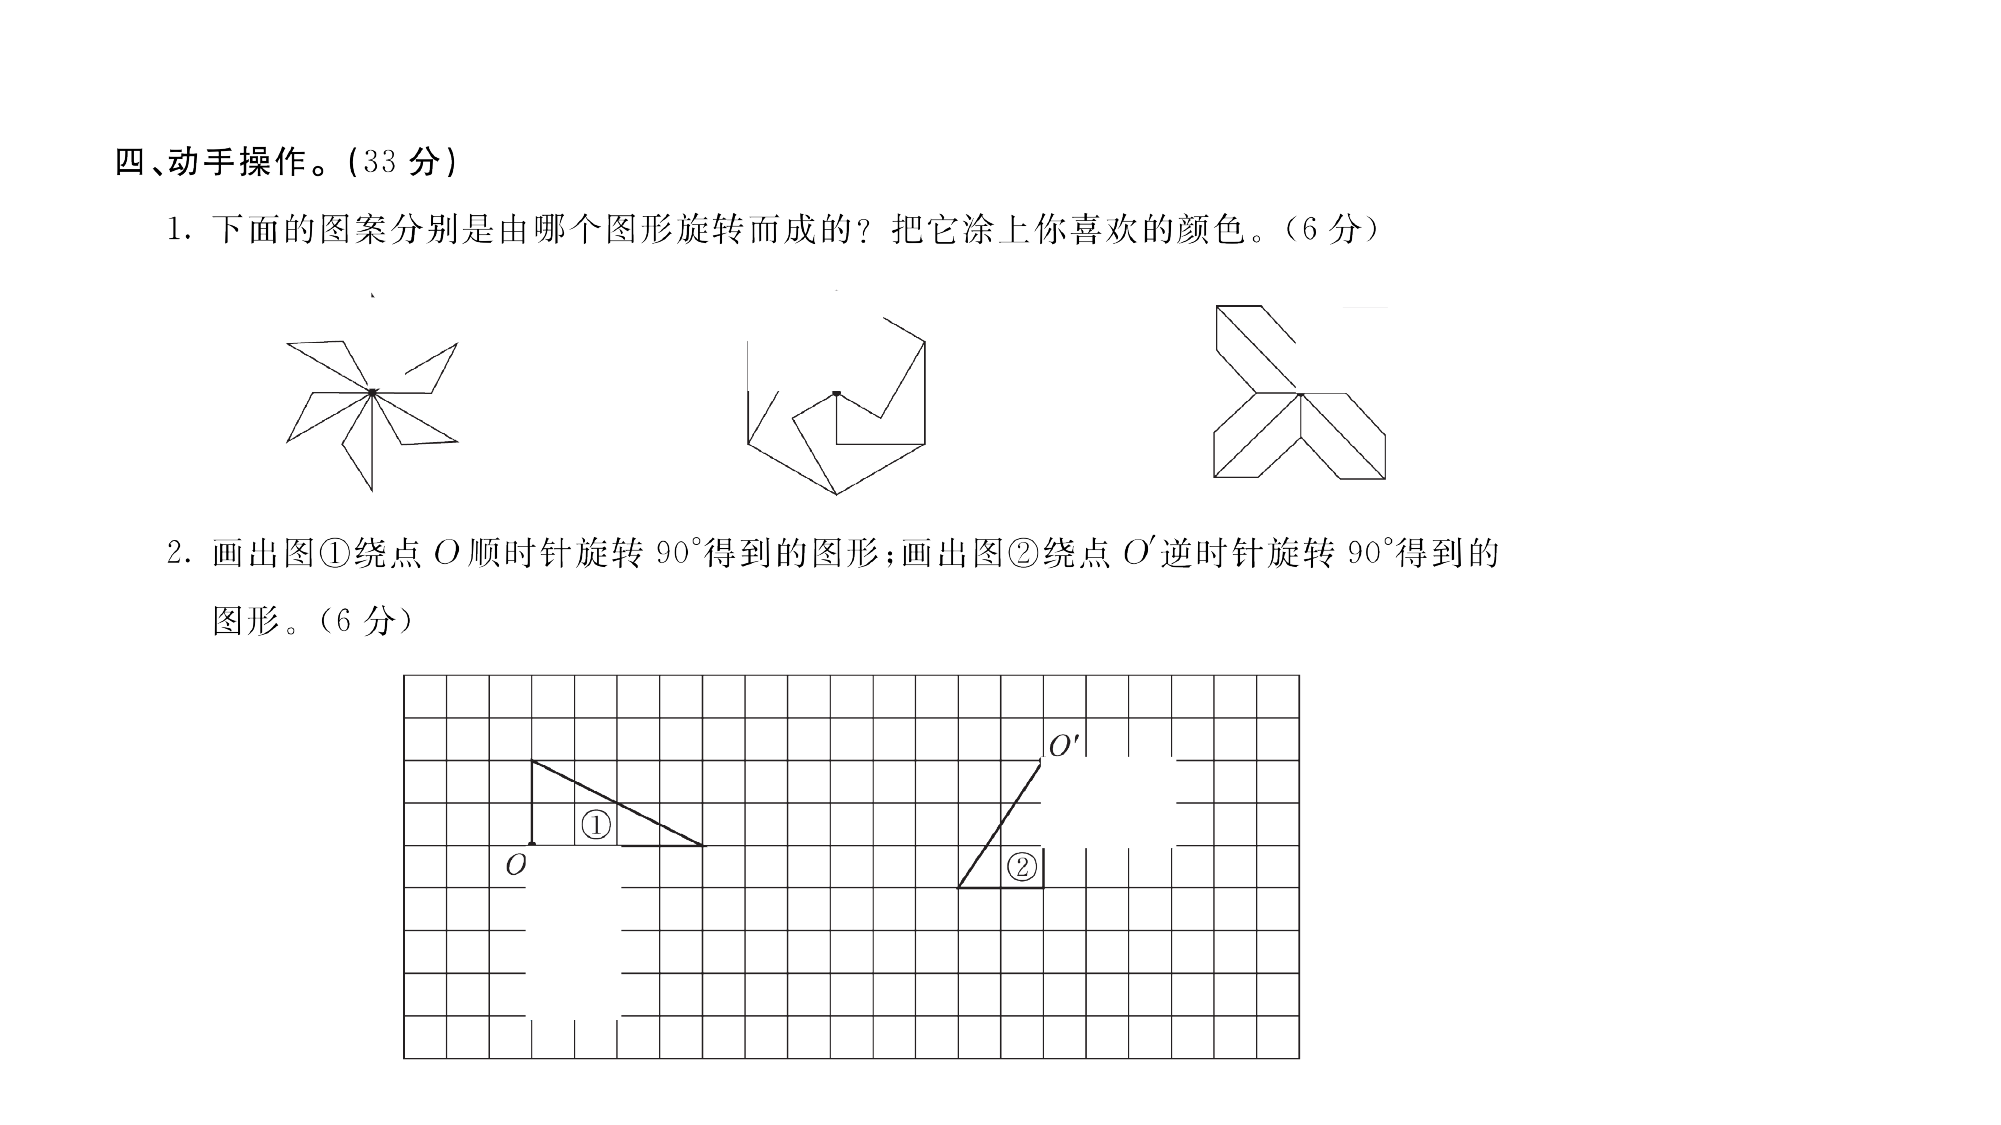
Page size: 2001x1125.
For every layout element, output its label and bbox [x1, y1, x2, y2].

picture [113, 125, 1529, 1071]
